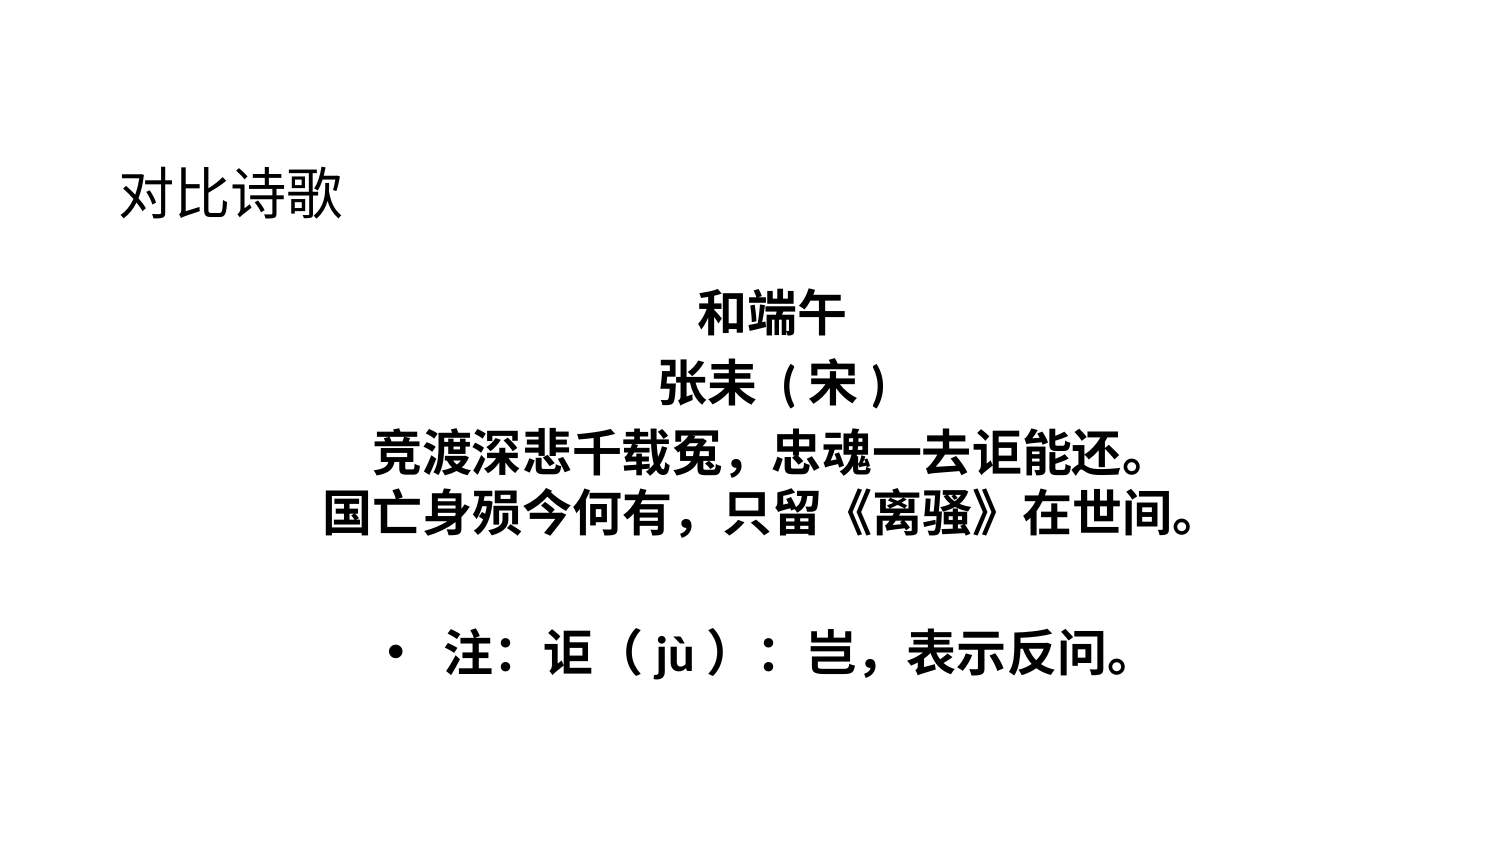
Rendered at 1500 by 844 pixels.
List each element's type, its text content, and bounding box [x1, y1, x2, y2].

list 和端午 张耒 (宋) 竞渡深悲千载冤，忠魂一去讵能还。 国亡身殒今何有，只留《离骚》在世间。 注：讵（jù）：岂，表示反问。 [90, 273, 1454, 712]
title 对比诗歌 [103, 110, 1397, 273]
